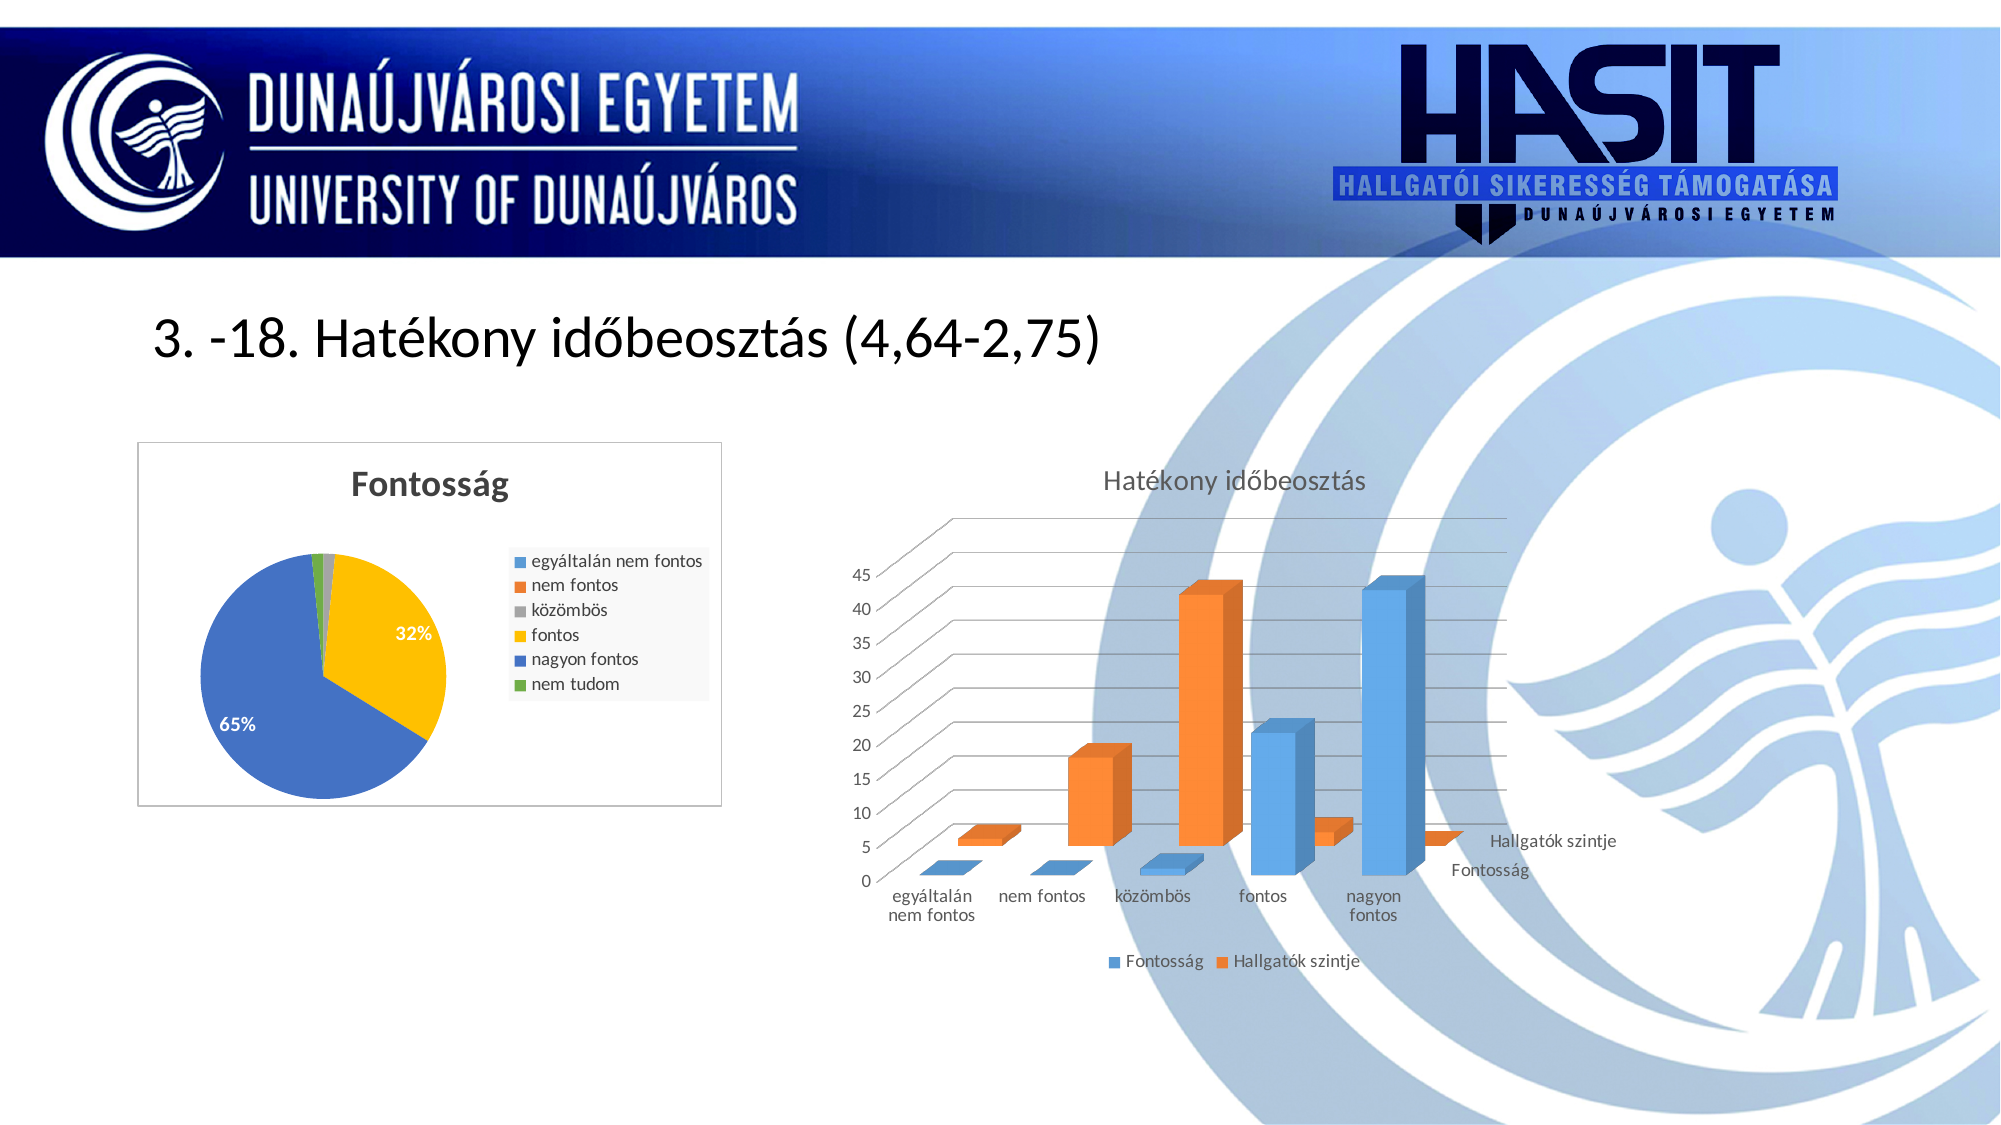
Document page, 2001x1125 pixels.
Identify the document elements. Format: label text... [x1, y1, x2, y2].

list 3. -18. Hatékony időbeosztás (4,64-2,75) [137, 299, 1863, 1014]
chart [137, 441, 723, 808]
picture [0, 0, 2001, 1125]
chart [829, 441, 1640, 979]
